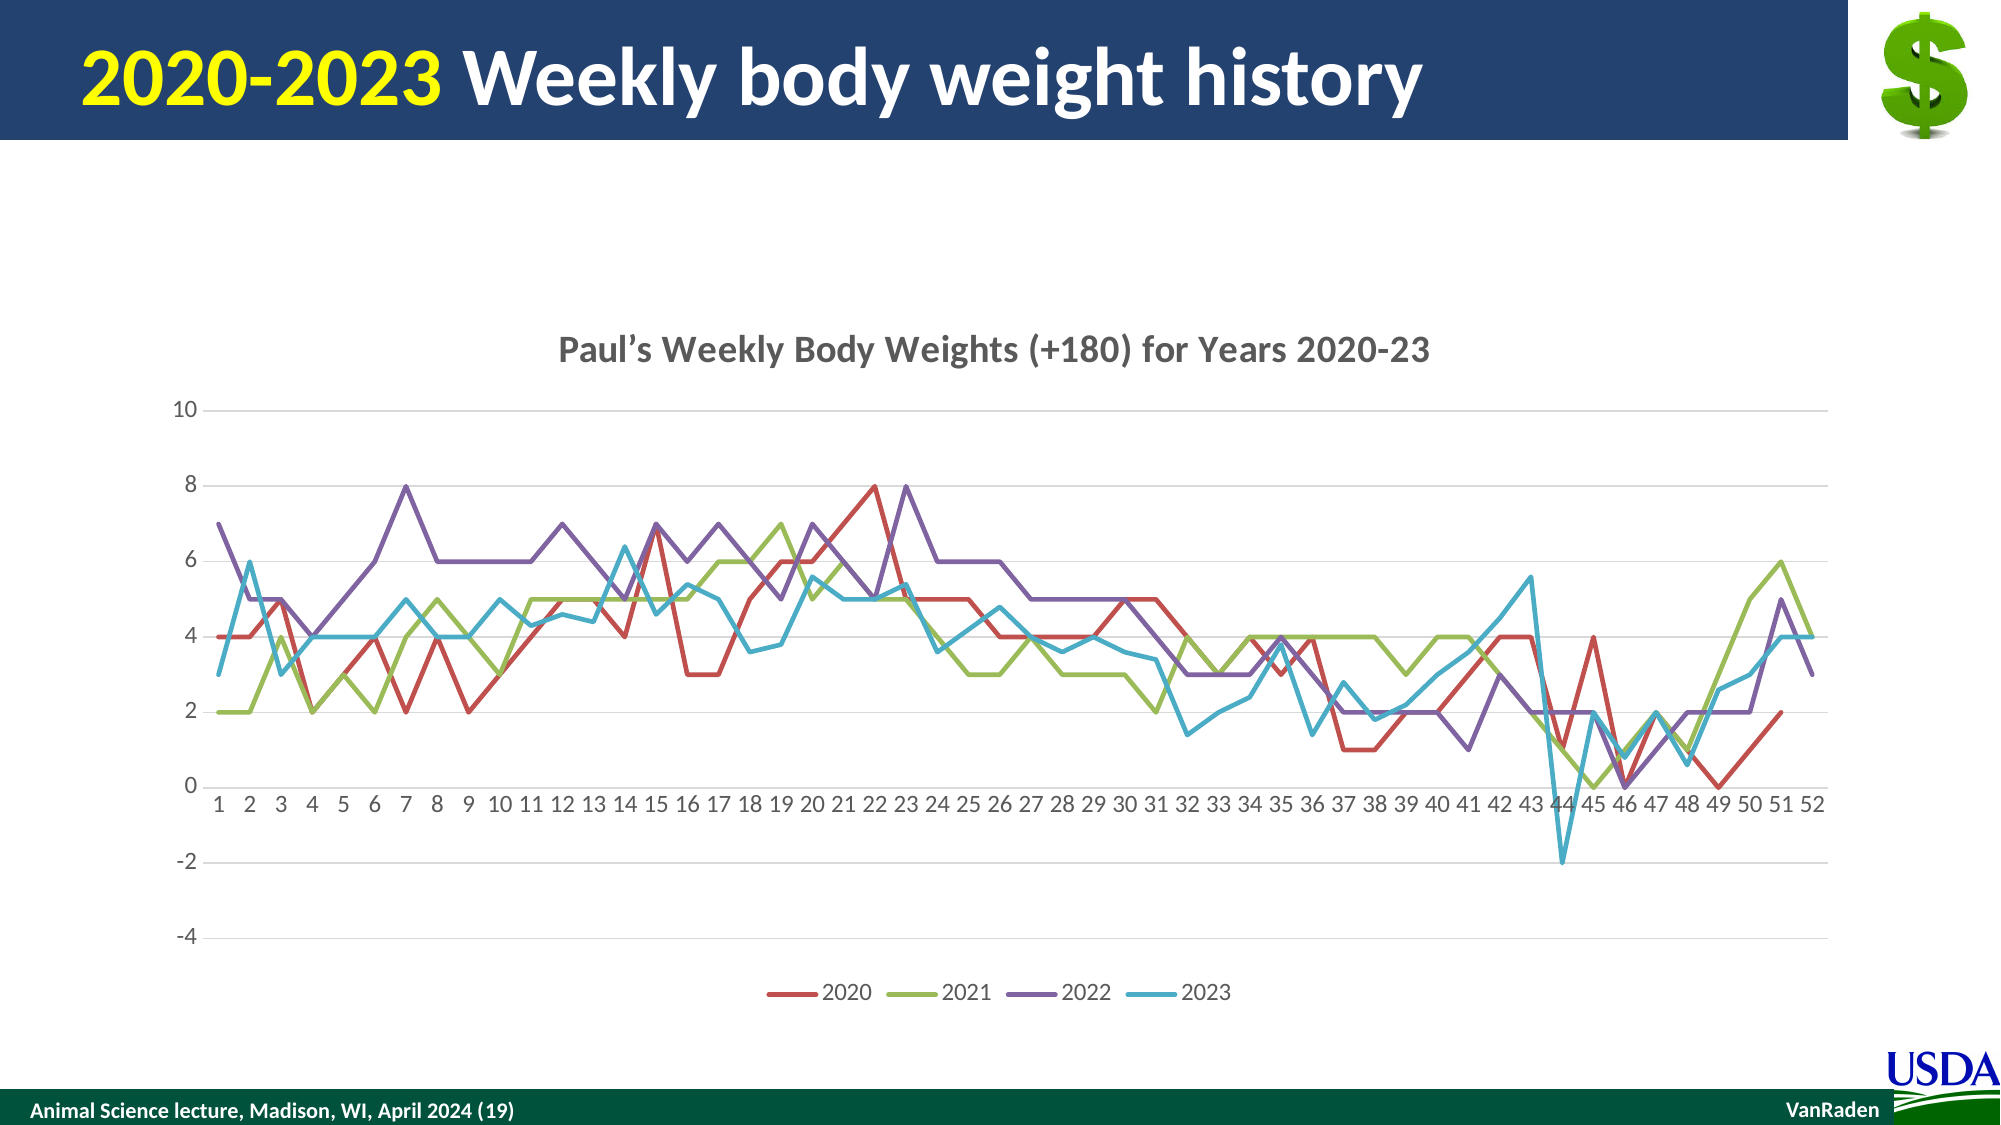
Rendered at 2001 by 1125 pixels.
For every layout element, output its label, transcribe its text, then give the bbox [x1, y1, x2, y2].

chart [137, 299, 1863, 1014]
picture [1848, 0, 2000, 152]
picture [1887, 1051, 2000, 1125]
title 2020-2023 Weekly body weight history [80, 20, 1843, 125]
